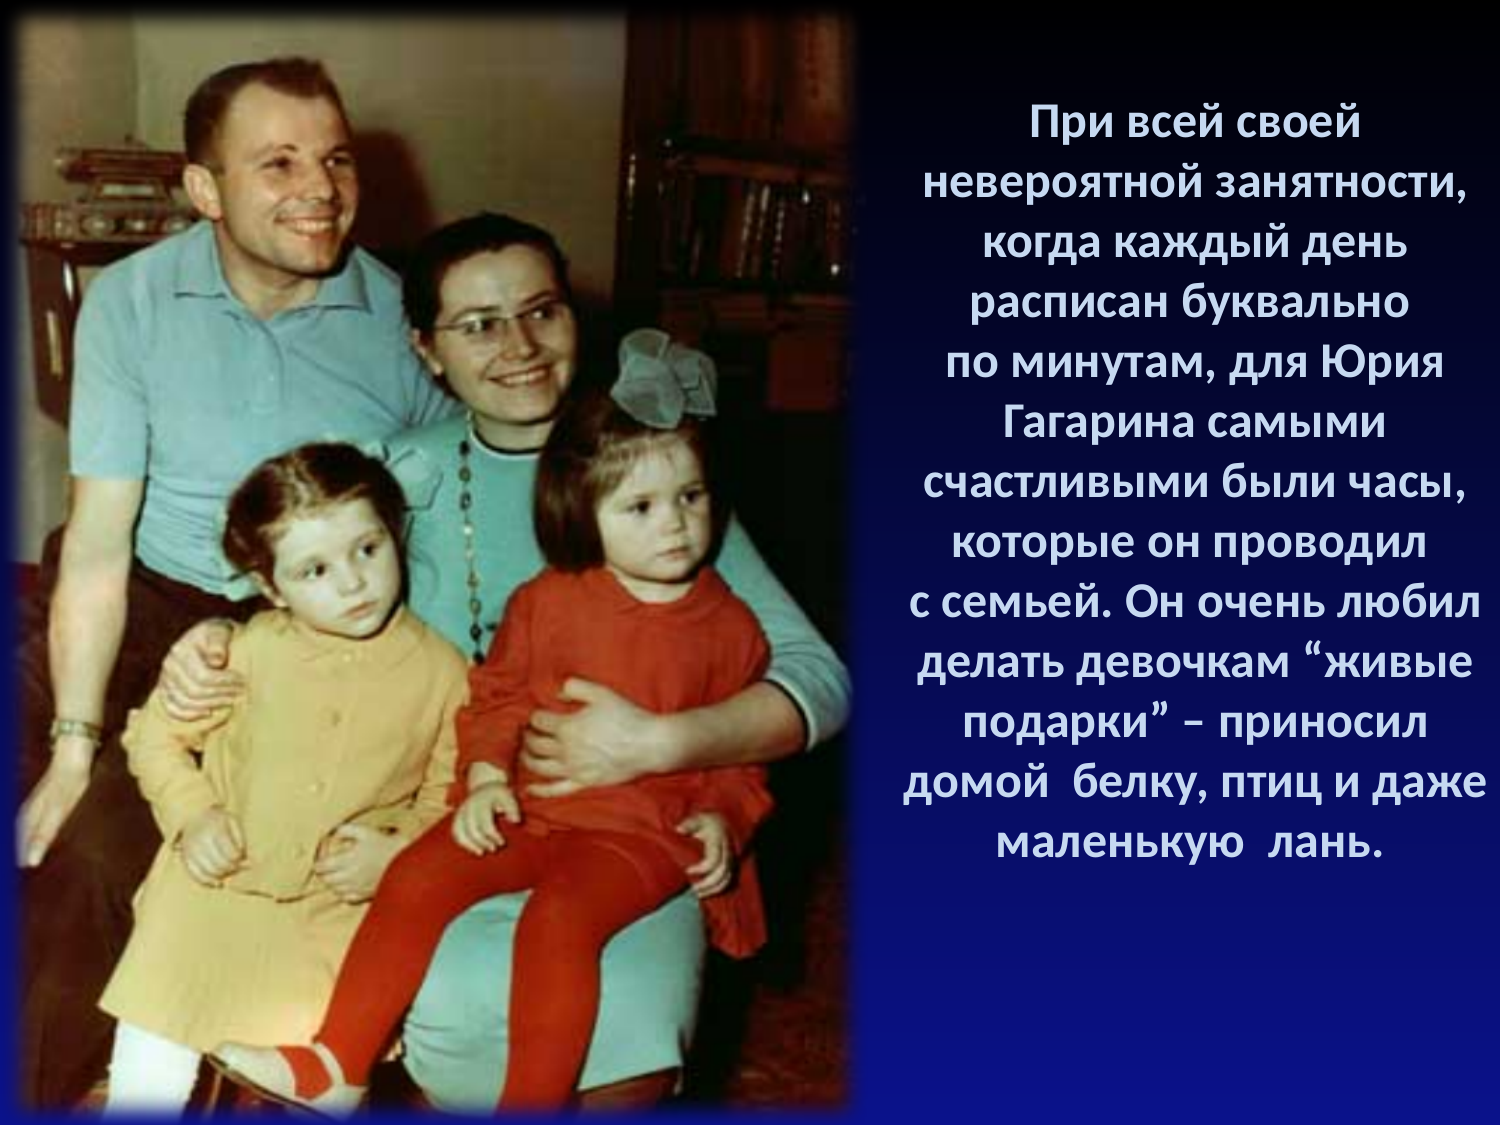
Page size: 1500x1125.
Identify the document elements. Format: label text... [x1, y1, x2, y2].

picture [0, 0, 869, 1125]
text_box При всей своей невероятной занятности, когда каждый день расписан буквально по минутам, для Юрия Гагарина самыми счастливыми были часы, которые он проводил с семьей. Он очень любил делать девочкам “живые подарки” – приносил домой белку, птиц и даже маленькую лань. [891, 0, 1500, 928]
